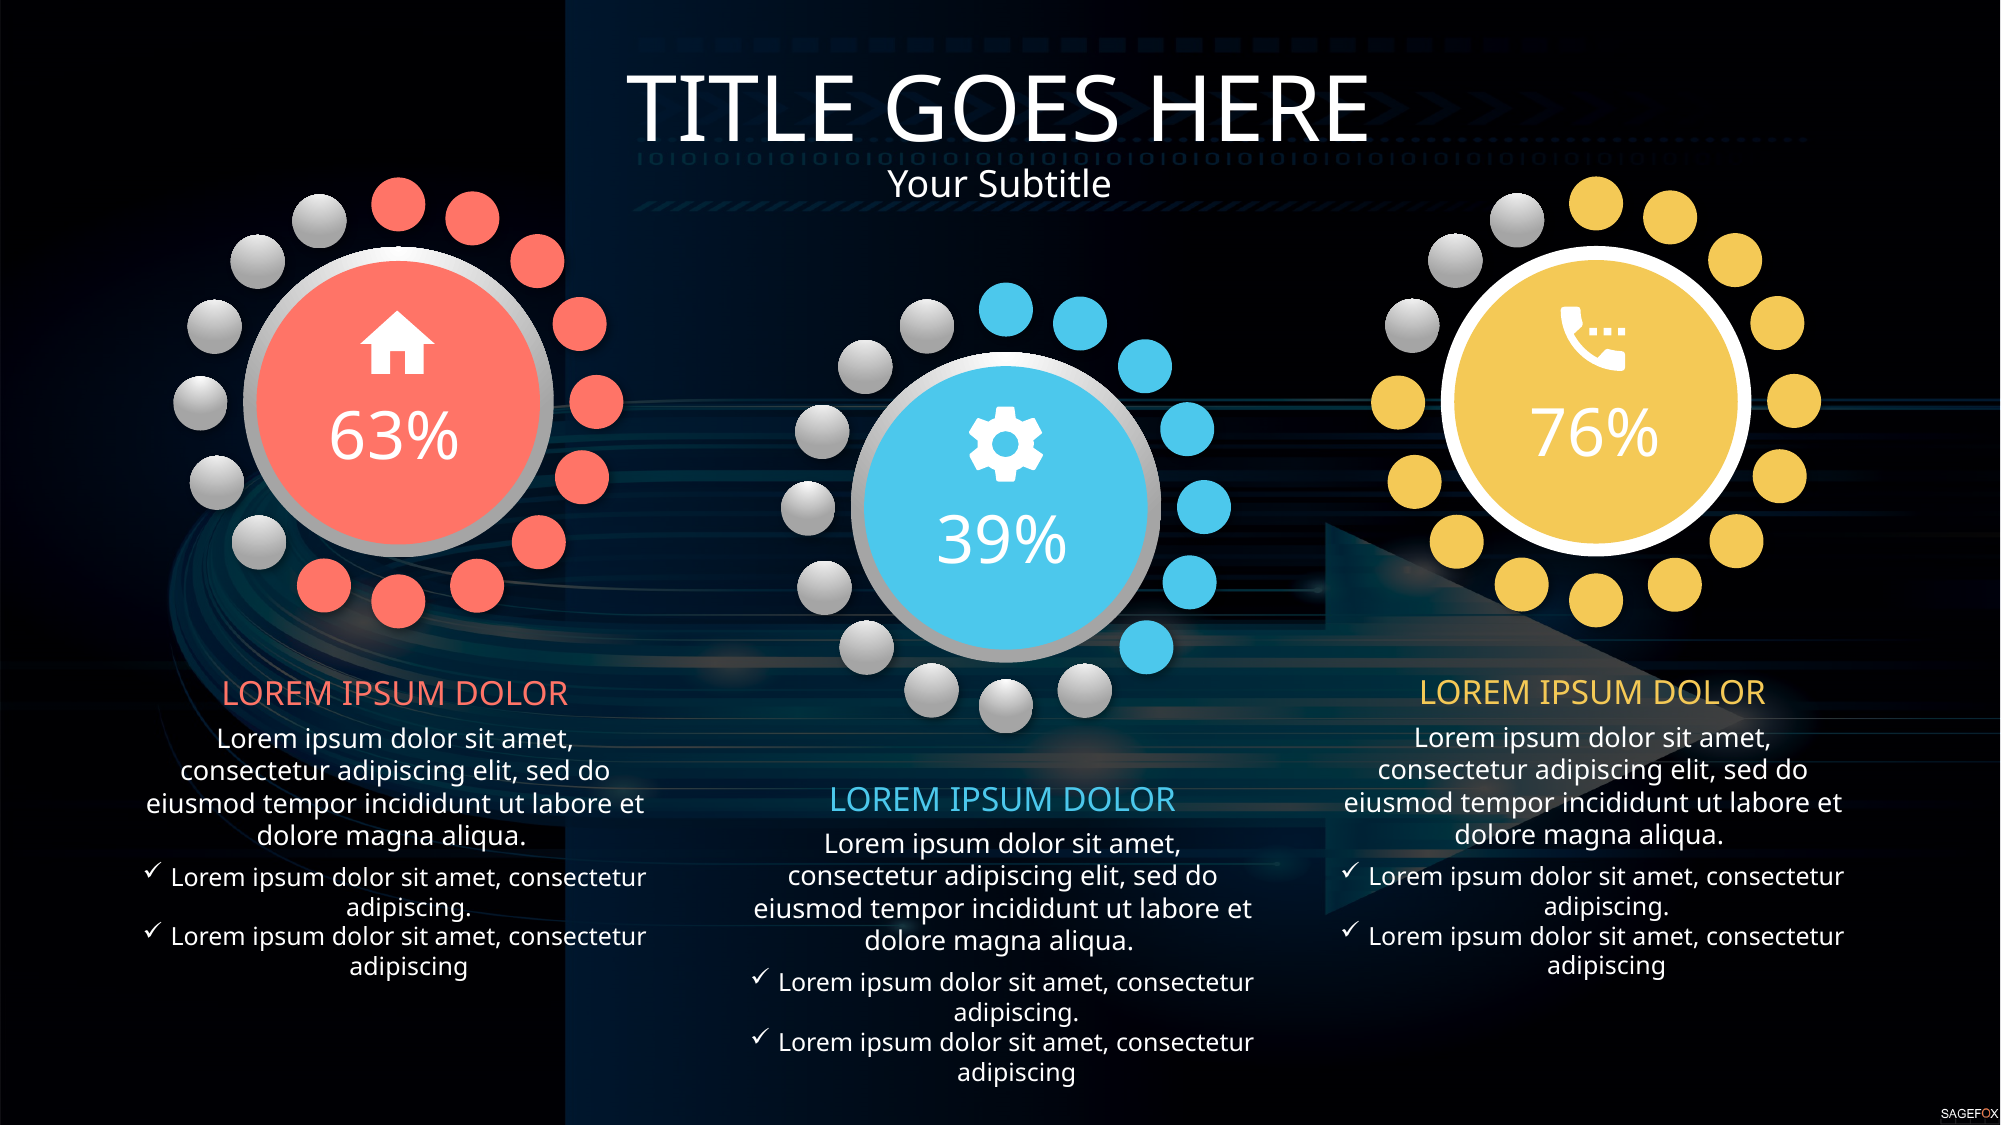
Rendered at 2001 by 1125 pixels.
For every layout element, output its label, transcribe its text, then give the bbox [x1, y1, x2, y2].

text_box [794, 404, 850, 461]
text_box [172, 375, 229, 432]
text_box [1427, 232, 1479, 285]
text_box [186, 298, 243, 355]
text_box [1386, 453, 1440, 510]
text_box [837, 339, 889, 391]
text_box [1752, 448, 1808, 505]
text_box [554, 449, 611, 506]
text_box [295, 558, 353, 614]
text_box LOREM IPSUM DOLOR Lorem ipsum dolor sit amet, consectetur adipiscing elit, sed do eiusmod tempor incididunt ut labore et dolore magna aliqua. Lorem ipsum dolor sit amet, consectetur adipiscing. Lorem ipsum dolor sit amet, consectetur adipiscing [1321, 664, 1864, 1018]
text_box [1175, 479, 1233, 536]
text_box [977, 678, 1034, 735]
picture [0, 0, 2001, 1125]
text_box [838, 625, 891, 676]
text_box [444, 190, 501, 246]
text_box [1384, 297, 1440, 354]
text_box [1493, 557, 1550, 613]
text_box [1752, 295, 1806, 352]
text_box [1162, 401, 1216, 458]
text_box [796, 559, 850, 617]
text_box [1713, 517, 1765, 570]
text_box [230, 519, 283, 571]
text_box [568, 373, 625, 430]
text_box [903, 663, 960, 719]
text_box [850, 352, 1162, 663]
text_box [1440, 245, 1752, 557]
text_box [449, 558, 506, 614]
text_box [1568, 175, 1625, 232]
text_box [977, 281, 1034, 338]
text_box [1052, 295, 1109, 352]
text_box [513, 233, 566, 284]
text_box [554, 295, 608, 352]
text_box [1568, 572, 1625, 629]
text_box [1056, 663, 1113, 719]
text_box [780, 480, 837, 537]
text_box LOREM IPSUM DOLOR Lorem ipsum dolor sit amet, consectetur adipiscing elit, sed do eiusmod tempor incididunt ut labore et dolore magna aliqua. Lorem ipsum dolor sit amet, consectetur adipiscing. Lorem ipsum dolor sit amet, consectetur adipiscing [731, 770, 1274, 1124]
text_box [1642, 189, 1699, 245]
text_box TITLE GOES HERE Your Subtitle [548, 42, 1452, 212]
text_box [1766, 372, 1823, 429]
text_box [370, 176, 427, 233]
text_box LOREM IPSUM DOLOR Lorem ipsum dolor sit amet, consectetur adipiscing elit, sed do eiusmod tempor incididunt ut labore et dolore magna aliqua. Lorem ipsum dolor sit amet, consectetur adipiscing. Lorem ipsum dolor sit amet, consectetur adipiscing [124, 665, 666, 1019]
text_box [1370, 374, 1427, 431]
text_box [370, 573, 427, 630]
text_box [291, 193, 348, 246]
text_box [1428, 519, 1481, 570]
text_box [1646, 557, 1703, 613]
text_box [229, 233, 281, 286]
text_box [243, 246, 554, 558]
text_box [1162, 554, 1218, 611]
text_box [188, 454, 243, 511]
text_box [1711, 232, 1764, 283]
text_box [1120, 338, 1174, 389]
text_box [1123, 624, 1175, 676]
text_box [515, 518, 567, 571]
text_box [1489, 192, 1546, 245]
text_box [898, 298, 956, 352]
